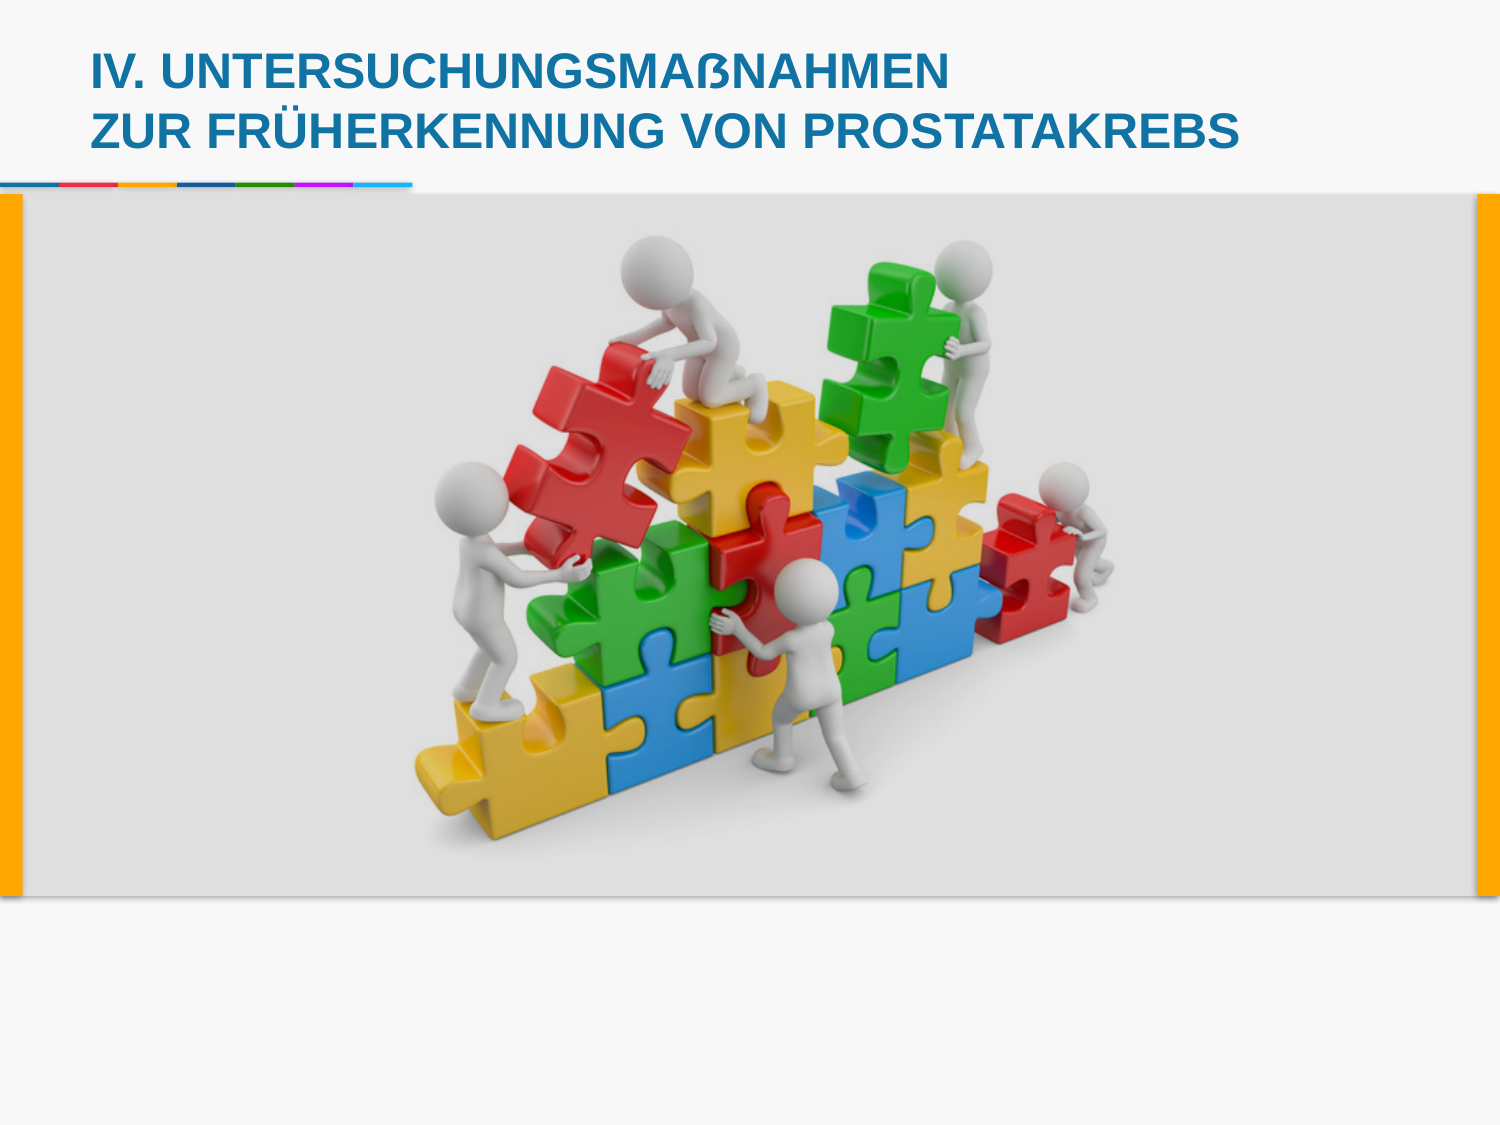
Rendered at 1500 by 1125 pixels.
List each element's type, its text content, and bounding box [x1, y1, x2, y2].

text_box [0, 193, 23, 897]
title IV. Untersuchungsmaßnahmen zur Früherkennung von Prostatakrebs [1107, 14, 1500, 183]
picture [393, 208, 1134, 887]
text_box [398, 895, 1102, 1125]
title IV. Untersuchungsmaßnahmen zur Früherkennung von Prostatakrebs [75, 14, 393, 183]
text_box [398, 0, 1102, 206]
